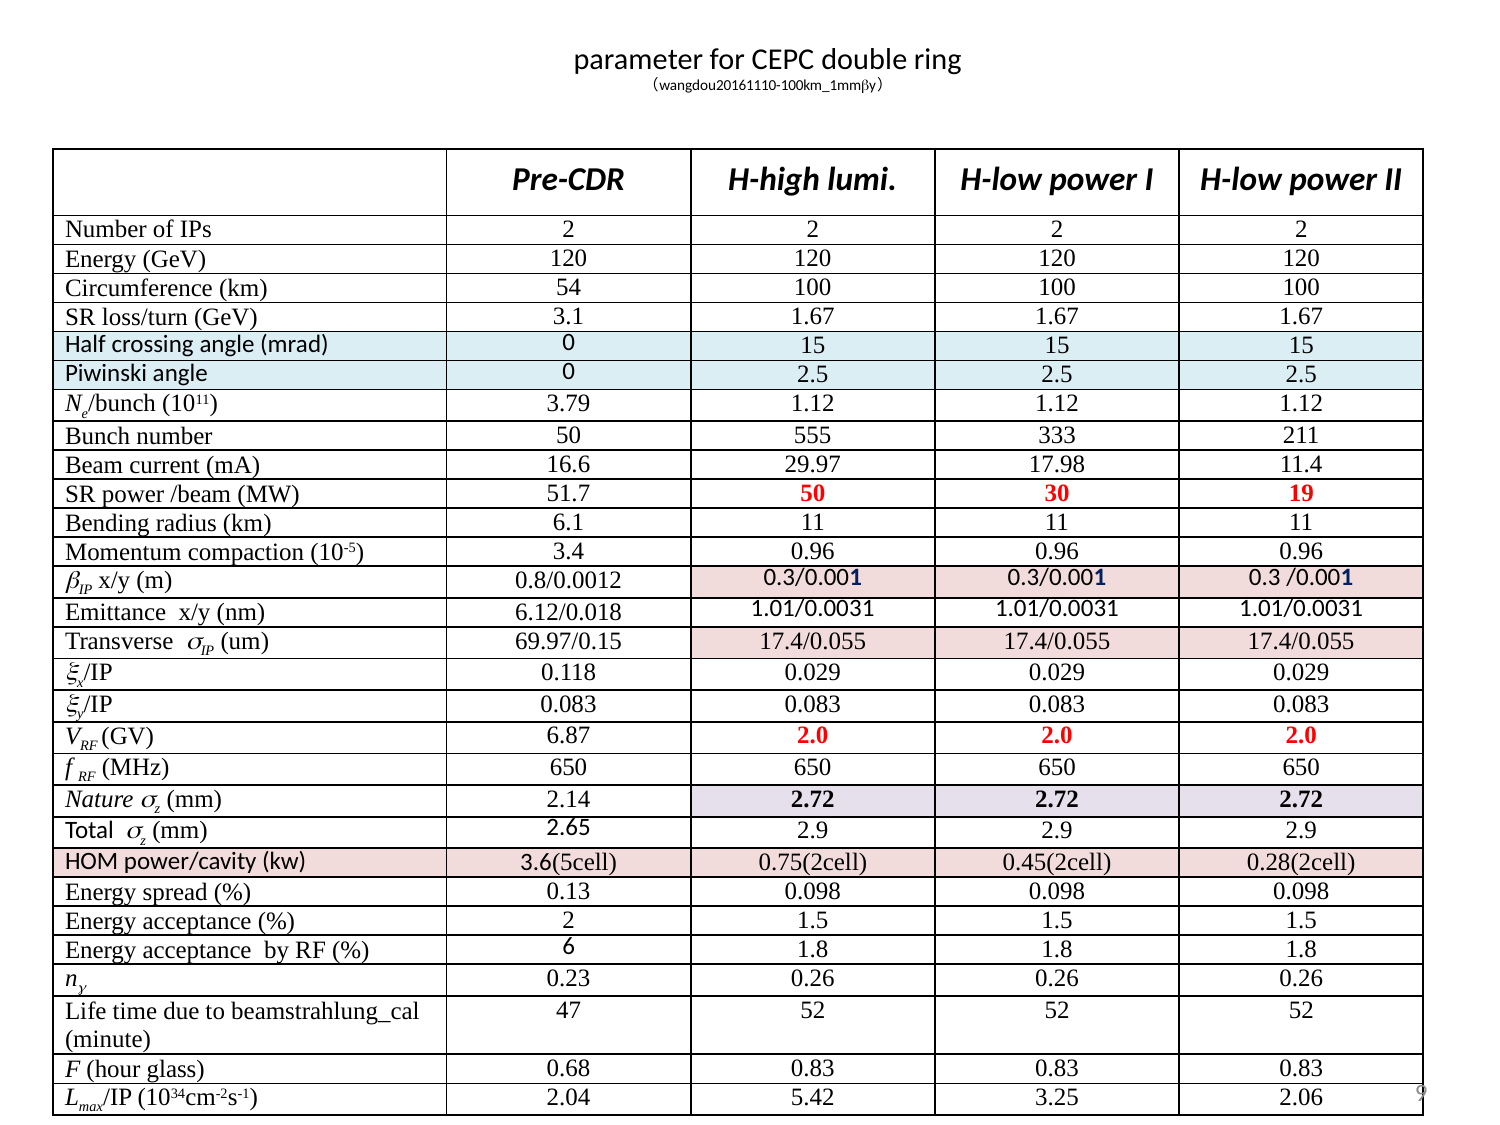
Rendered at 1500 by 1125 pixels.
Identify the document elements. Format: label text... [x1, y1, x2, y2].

table_cell Beam current (mA) [54, 451, 446, 478]
table_cell 0.83 [936, 1055, 1178, 1083]
table_cell HOM power/cavity (kw) [54, 849, 446, 876]
table_cell x/IP [54, 659, 446, 689]
table_cell 2.9 [692, 818, 934, 847]
table_cell Piwinski angle [54, 361, 446, 389]
table_cell 3.79 [447, 390, 690, 420]
table_cell 2 [447, 216, 690, 244]
table_cell 0.83 [1180, 1055, 1422, 1061]
table_cell 30 [936, 480, 1178, 507]
table_cell 120 [447, 245, 690, 273]
table_cell 2.14 [447, 786, 690, 816]
table_cell 3.25 [936, 1084, 1092, 1114]
table_cell SR power /beam (MW) [54, 480, 446, 507]
table_cell 52 [936, 997, 1178, 1053]
table_cell Ne/bunch (1011) [54, 390, 446, 420]
table_cell 0.098 [692, 878, 934, 905]
table_cell 29.97 [692, 451, 934, 478]
table_cell 11 [936, 509, 1178, 536]
table_cell 11 [692, 509, 934, 536]
table_cell 0.8/0.0012 [447, 567, 690, 597]
table_cell 0.96 [936, 538, 1178, 565]
table_cell 2 [936, 216, 1178, 244]
table_cell 0.029 [936, 659, 1178, 689]
table_cell 3.6(5cell) [447, 849, 690, 876]
table_cell 2.5 [692, 361, 934, 389]
table_cell 650 [692, 754, 934, 784]
table_cell IP x/y (m) [54, 567, 446, 597]
table_cell 69.97/0.15 [447, 628, 690, 658]
table_cell Energy acceptance by RF (%) [54, 936, 446, 963]
table_cell SR loss/turn (GeV) [54, 303, 446, 331]
table_cell Circumference (km) [54, 274, 446, 302]
table_cell 1.67 [1180, 303, 1422, 331]
table_cell 1.8 [936, 936, 1178, 963]
table_cell 1.01/0.0031 [692, 599, 934, 626]
table_cell 0.118 [447, 659, 690, 689]
table_cell f RF (MHz) [54, 754, 446, 784]
table_cell Energy (GeV) [54, 245, 446, 273]
table_cell 54 [447, 274, 690, 302]
table_cell 1.12 [1180, 390, 1422, 420]
table_cell 650 [936, 754, 1178, 784]
table_cell 50 [447, 422, 690, 449]
table_cell 0.3/0.001 [692, 567, 934, 597]
table_cell 6 [447, 936, 690, 963]
table_cell VRF (GV) [54, 723, 446, 753]
table_cell 15 [692, 332, 934, 360]
table_cell 0.3 /0.001 [1180, 567, 1422, 597]
table_cell Bunch number [54, 422, 446, 449]
table_cell 0.68 [447, 1055, 690, 1083]
table_cell 3.1 [447, 303, 690, 331]
table_cell 15 [1180, 332, 1422, 360]
table_cell 0.23 [447, 965, 690, 995]
table_header [54, 150, 446, 215]
table_cell 555 [692, 422, 934, 449]
table_cell 11.4 [1180, 451, 1422, 478]
table_cell 2 [447, 907, 690, 934]
table_cell 0.26 [1180, 965, 1422, 995]
table_cell 650 [1180, 754, 1422, 784]
table_cell Bending radius (km) [54, 509, 446, 536]
table_cell 19 [1180, 480, 1422, 507]
table_cell 2.0 [692, 723, 934, 753]
table_cell 650 [447, 754, 690, 784]
table_cell 2.9 [936, 818, 1178, 847]
table_cell 15 [936, 332, 1178, 360]
table_cell 1.8 [1180, 936, 1422, 963]
table_cell 0.45(2cell) [936, 849, 1178, 876]
table_cell 1.5 [936, 907, 1178, 934]
table_cell 6.12/0.018 [447, 599, 690, 626]
table_cell 52 [1180, 997, 1422, 1053]
table_cell 100 [936, 274, 1178, 302]
table_cell 6.87 [447, 723, 690, 753]
table_cell 0.3/0.001 [936, 567, 1178, 597]
table_cell 1.12 [692, 390, 934, 420]
table_cell Number of IPs [54, 216, 446, 244]
table_cell 0.75(2cell) [692, 849, 934, 876]
table_cell 0.029 [1180, 659, 1422, 689]
table_cell Life time due to beamstrahlung_cal (minute) [54, 997, 446, 1053]
table_cell Nature z (mm) [54, 786, 446, 816]
table_cell 52 [692, 997, 934, 1053]
table_cell 2.04 [447, 1084, 690, 1114]
table_cell 0.083 [936, 691, 1178, 721]
table_cell 2.9 [1180, 818, 1422, 847]
title parameter for CEPC double ring （wangdou20161110-100km_1mmy） [64, 30, 1471, 102]
table_cell 1.01/0.0031 [1180, 599, 1422, 626]
table_cell 1.01/0.0031 [936, 599, 1178, 626]
table_header H-low power II [1180, 150, 1422, 215]
table_cell 6.1 [447, 509, 690, 536]
table_cell 17.4/0.055 [1180, 628, 1422, 658]
table_cell 2 [692, 216, 934, 244]
table_cell 50 [692, 480, 934, 507]
table_cell 17.4/0.055 [692, 628, 934, 658]
table_cell 0.098 [936, 878, 1178, 905]
table_header H-high lumi. [692, 150, 934, 215]
table_cell 2.72 [692, 786, 934, 816]
table_cell 51.7 [447, 480, 690, 507]
table_cell 100 [1180, 274, 1422, 302]
table_header H-low power I [936, 150, 1178, 215]
table_cell 0.029 [692, 659, 934, 689]
table_cell y/IP [54, 691, 446, 721]
table_cell 0.098 [1180, 878, 1422, 905]
slide_number 9 [1092, 1061, 1443, 1122]
table_cell 16.6 [447, 451, 690, 478]
table_cell 0.96 [692, 538, 934, 565]
table_cell 0.26 [936, 965, 1178, 995]
table_cell 0 [447, 361, 690, 389]
table_header Pre-CDR [447, 150, 690, 215]
table_cell 100 [692, 274, 934, 302]
table_cell 0.13 [447, 878, 690, 905]
table_cell Total z (mm) [54, 818, 446, 847]
table_cell Momentum compaction (10-5) [54, 538, 446, 565]
table_cell 120 [692, 245, 934, 273]
table_cell Half crossing angle (mrad) [54, 332, 446, 360]
table_cell 47 [447, 997, 690, 1053]
table_cell 1.67 [692, 303, 934, 331]
table_cell 2.72 [936, 786, 1178, 816]
table_cell 3.4 [447, 538, 690, 565]
table_cell 0.083 [447, 691, 690, 721]
table_cell 0.28(2cell) [1180, 849, 1422, 876]
table_cell 2 [1180, 216, 1422, 244]
table_cell Transverse IP (um) [54, 628, 446, 658]
table_cell 0.83 [692, 1055, 934, 1083]
table_cell 2.72 [1180, 786, 1422, 816]
table_cell 2.0 [1180, 723, 1422, 753]
table_cell 1.5 [692, 907, 934, 934]
table_cell 0 [447, 332, 690, 360]
table_cell 1.8 [692, 936, 934, 963]
table_cell 2.65 [447, 818, 690, 847]
table_cell 0.083 [692, 691, 934, 721]
table_cell 1.67 [936, 303, 1178, 331]
table_cell 2.0 [936, 723, 1178, 753]
table_cell Energy acceptance (%) [54, 907, 446, 934]
table_cell 0.96 [1180, 538, 1422, 565]
table_cell 17.98 [936, 451, 1178, 478]
table_cell 2.5 [936, 361, 1178, 389]
table_cell 211 [1180, 422, 1422, 449]
table_cell 0.26 [692, 965, 934, 995]
table_cell 17.4/0.055 [936, 628, 1178, 658]
table_cell 0.083 [1180, 691, 1422, 721]
table_cell 120 [1180, 245, 1422, 273]
table_cell 333 [936, 422, 1178, 449]
table_cell 120 [936, 245, 1178, 273]
table_cell Energy spread (%) [54, 878, 446, 905]
table_cell n [54, 965, 446, 995]
table_cell Lmax/IP (1034cm-2s-1) [54, 1084, 446, 1114]
table_cell 5.42 [692, 1084, 934, 1114]
table_cell 1.12 [936, 390, 1178, 420]
table_cell F (hour glass) [54, 1055, 446, 1083]
table_cell 2.5 [1180, 361, 1422, 389]
table_cell Emittance x/y (nm) [54, 599, 446, 626]
table_cell 11 [1180, 509, 1422, 536]
table_cell 1.5 [1180, 907, 1422, 934]
